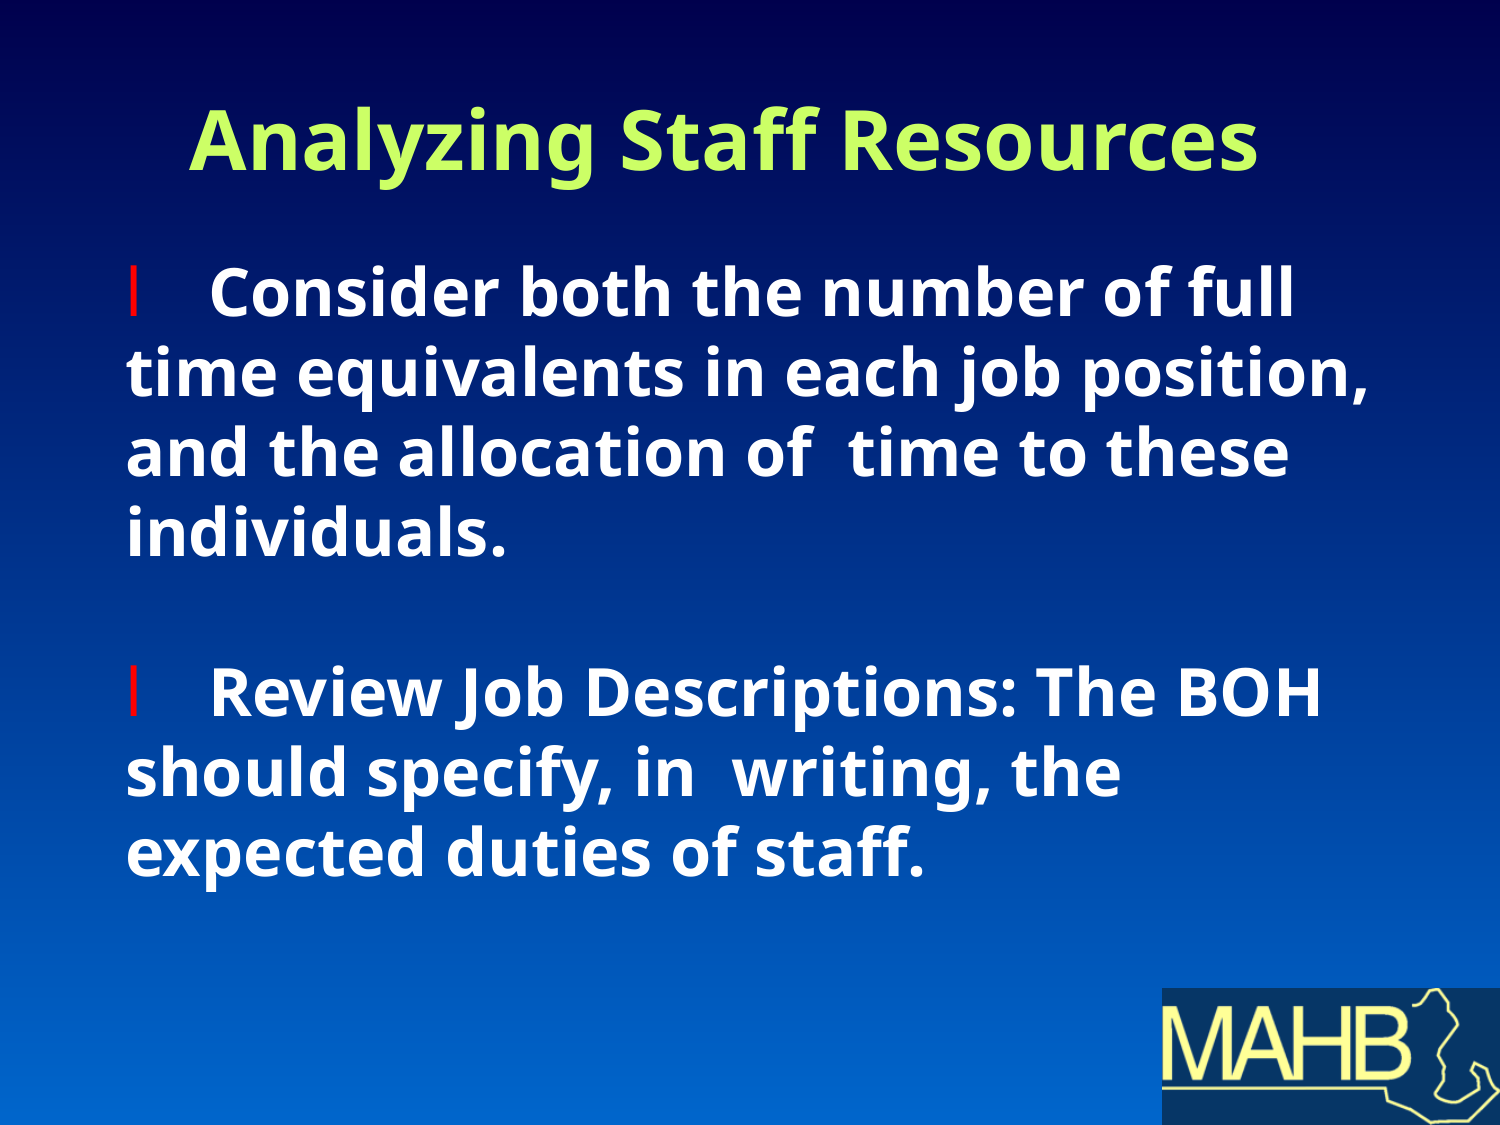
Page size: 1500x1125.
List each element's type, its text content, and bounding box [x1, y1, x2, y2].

title Analyzing Staff Resources [87, 124, 1363, 251]
text_box l Consider both the number of full time equivalents in each job position, and the allocation of time to these individuals. l Review Job Descriptions: The BOH should specify, in writing, the expected duties of staff. [125, 249, 1412, 788]
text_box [1162, 988, 1500, 1125]
